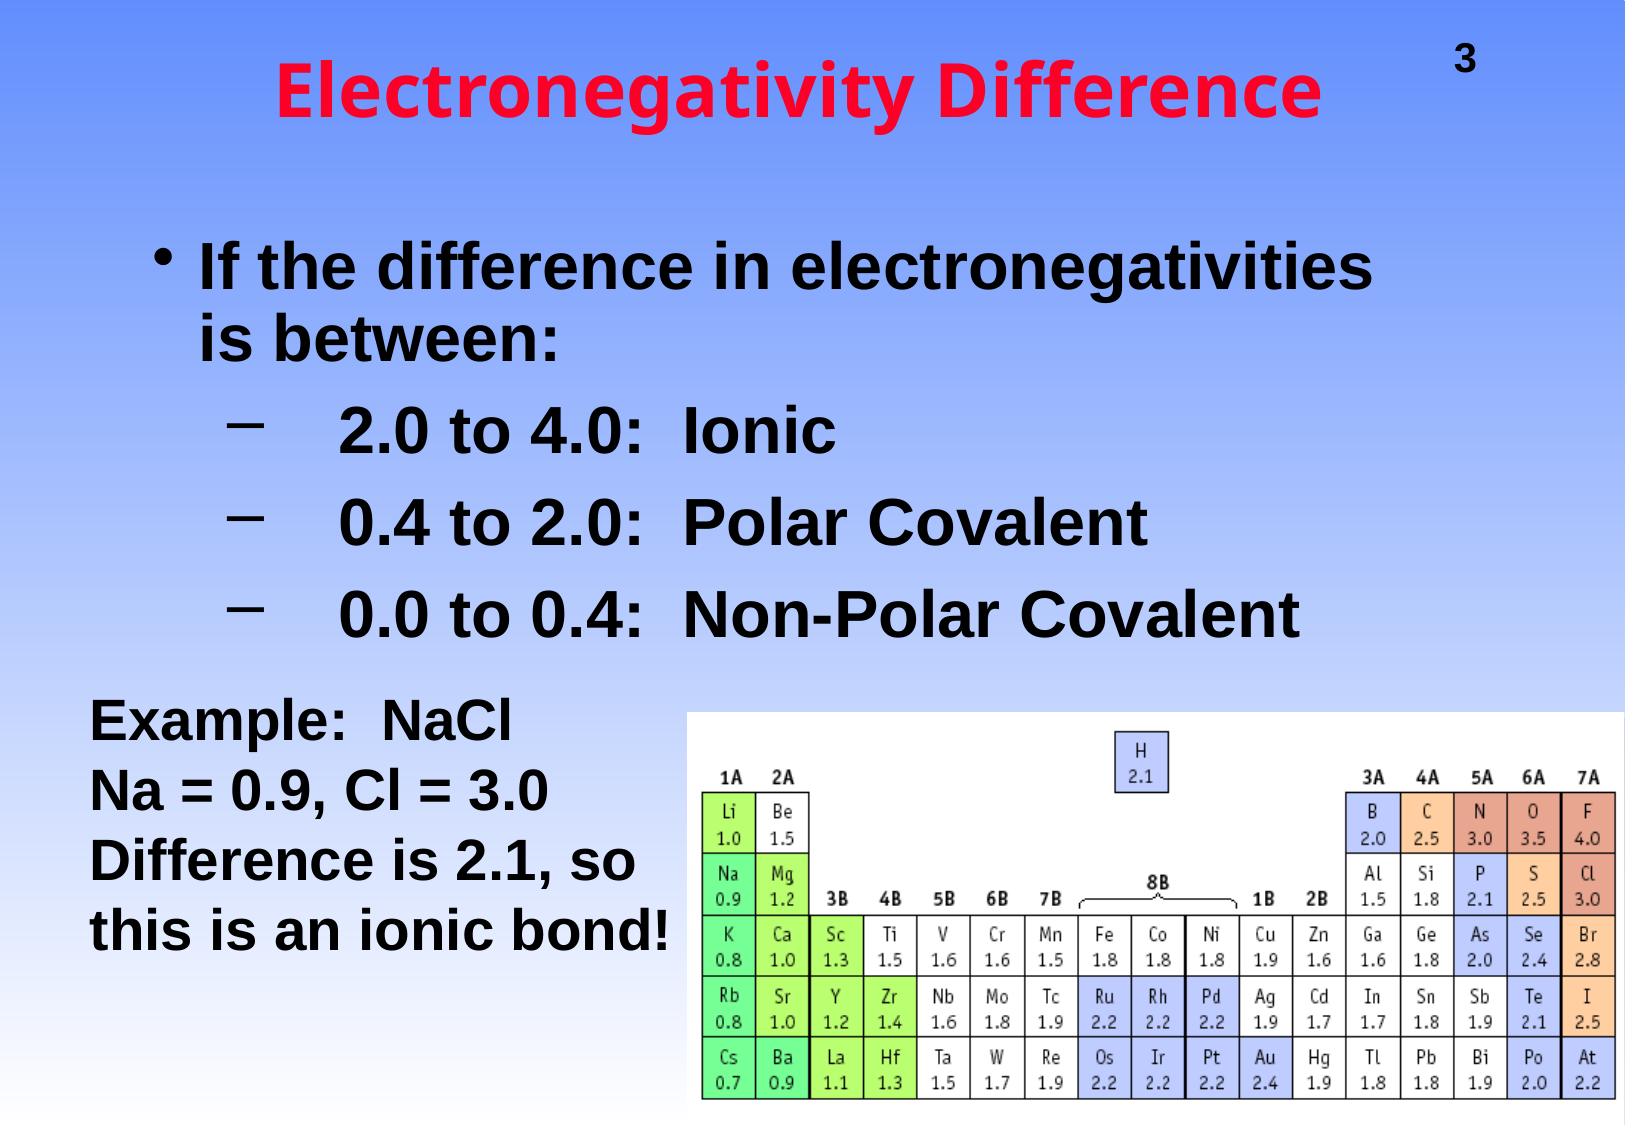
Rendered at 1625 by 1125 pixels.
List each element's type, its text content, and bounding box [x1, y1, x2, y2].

title Electronegativity Difference [212, 0, 1387, 188]
list If the difference in electronegativities is between: 2.0 to 4.0: Ionic 0.4 to 2.0: Polar Covalent 0.0 to 0.4: Non-Polar Covalent [137, 224, 1425, 663]
text_box Example: NaCl Na = 0.9, Cl = 3.0 Difference is 2.1, so this is an ionic bond! [0, 674, 750, 970]
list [686, 712, 1625, 1125]
